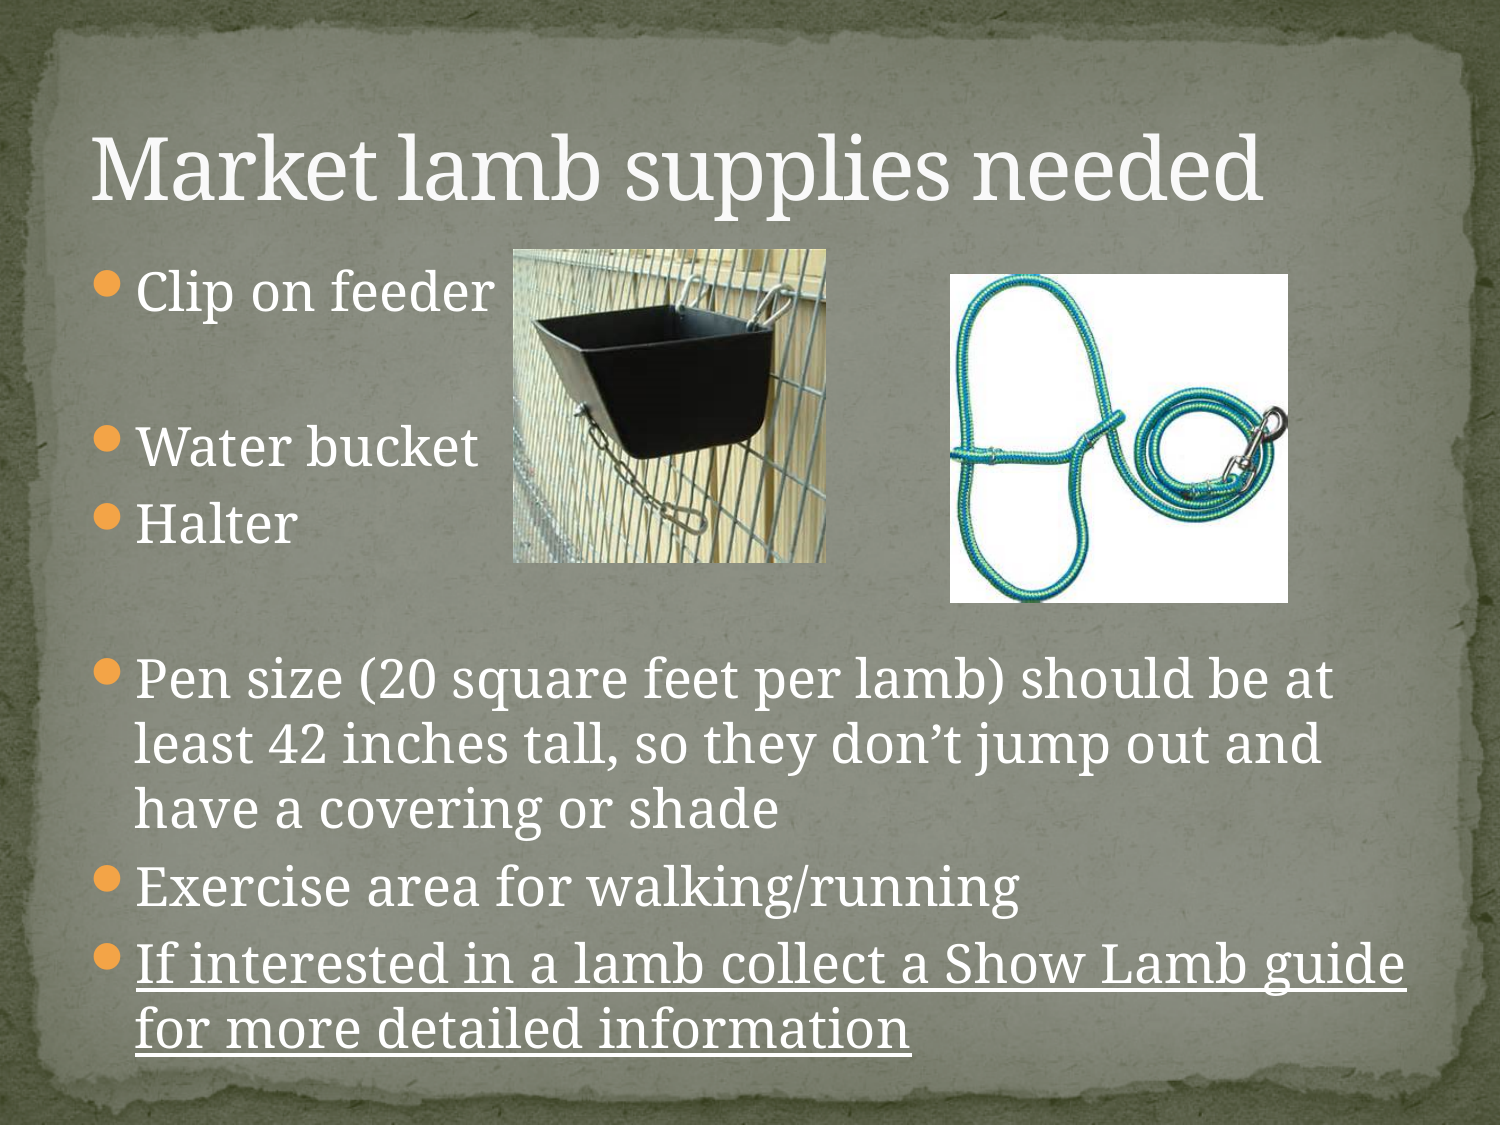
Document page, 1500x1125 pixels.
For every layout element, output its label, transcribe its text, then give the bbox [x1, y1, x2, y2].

picture [513, 249, 826, 563]
picture [950, 274, 1288, 603]
list Clip on feeder Water bucket Halter Pen size (20 square feet per lamb) should be at least 42 inches tall, so they don’t jump out and have a covering or shade Exercise area for walking/running If interested in a lamb collect a Show Lamb guide for more detailed information [75, 249, 1425, 1075]
title Market lamb supplies needed [74, 24, 1425, 225]
